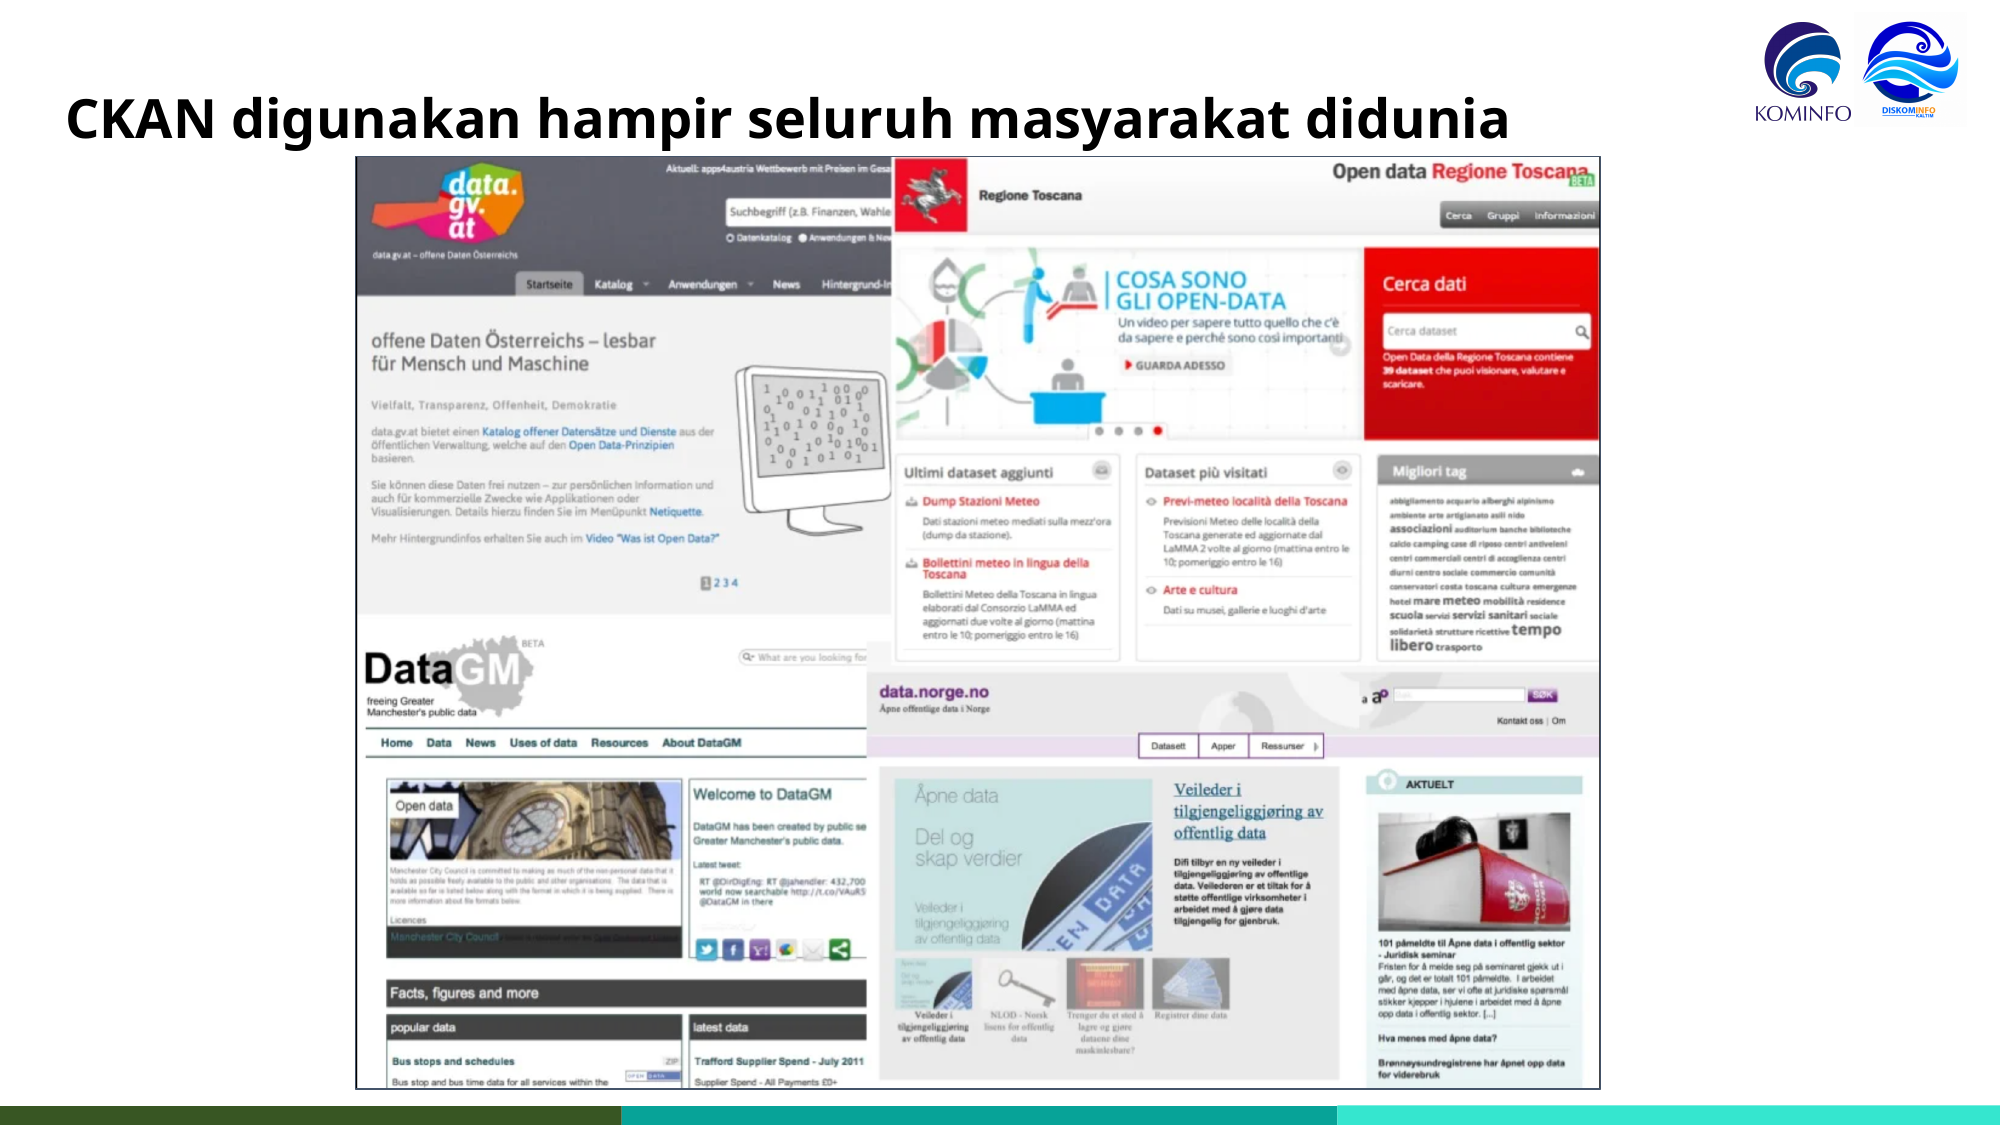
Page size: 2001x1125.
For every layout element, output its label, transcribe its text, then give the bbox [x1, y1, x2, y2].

picture [1756, 22, 1851, 121]
text_box CKAN digunakan hampir seluruh masyarakat didunia [65, 77, 1691, 150]
picture [1854, 12, 1967, 127]
picture [356, 156, 1600, 1089]
